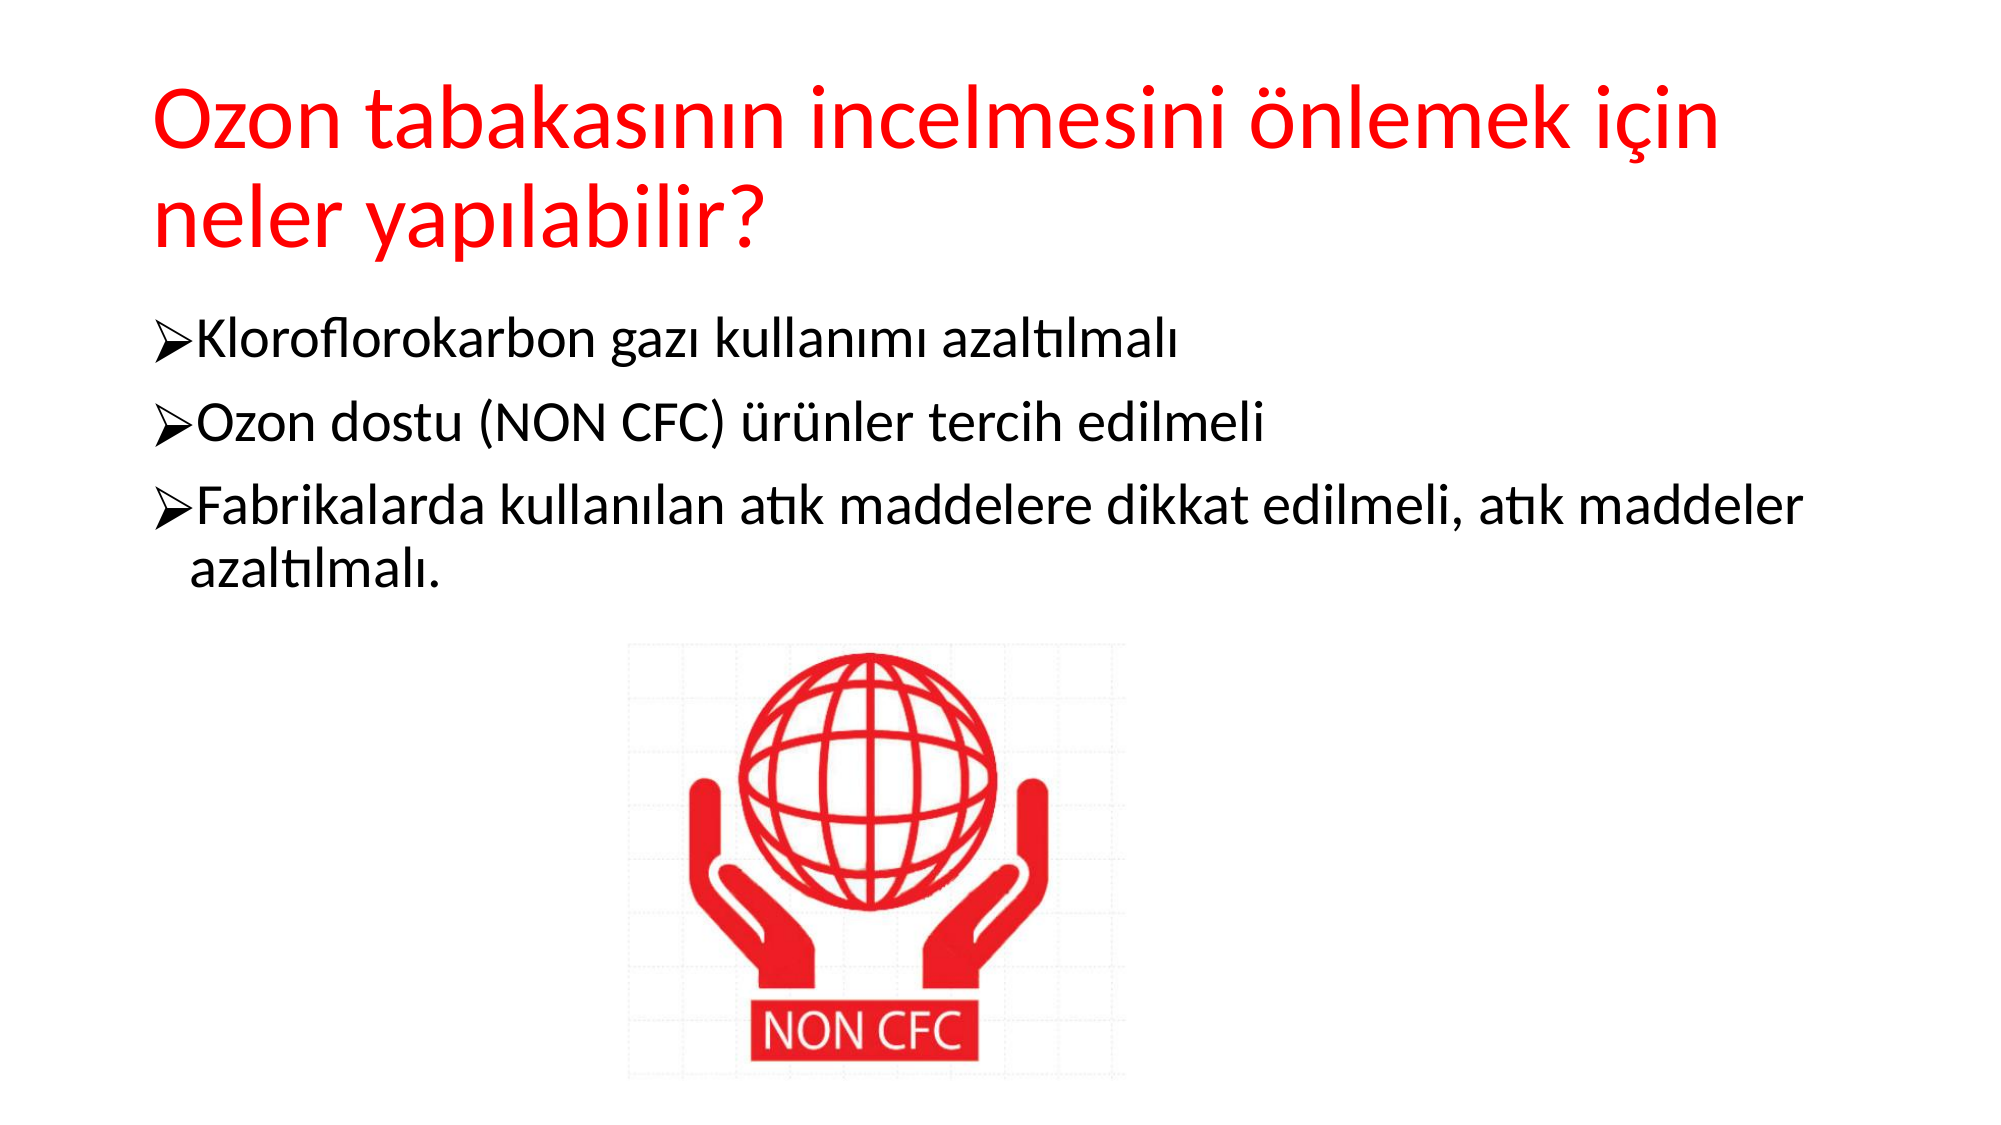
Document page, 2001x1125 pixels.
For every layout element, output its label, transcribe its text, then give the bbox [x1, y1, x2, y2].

list Kloroflorokarbon gazı kullanımı azaltılmalı Ozon dostu (NON CFC) ürünler tercih edilmeli Fabrikalarda kullanılan atık maddelere dikkat edilmeli, atık maddeler azaltılmalı. [137, 299, 1863, 1014]
picture [626, 643, 1127, 1081]
title Ozon tabakasının incelmesini önlemek için neler yapılabilir? [137, 59, 1863, 278]
